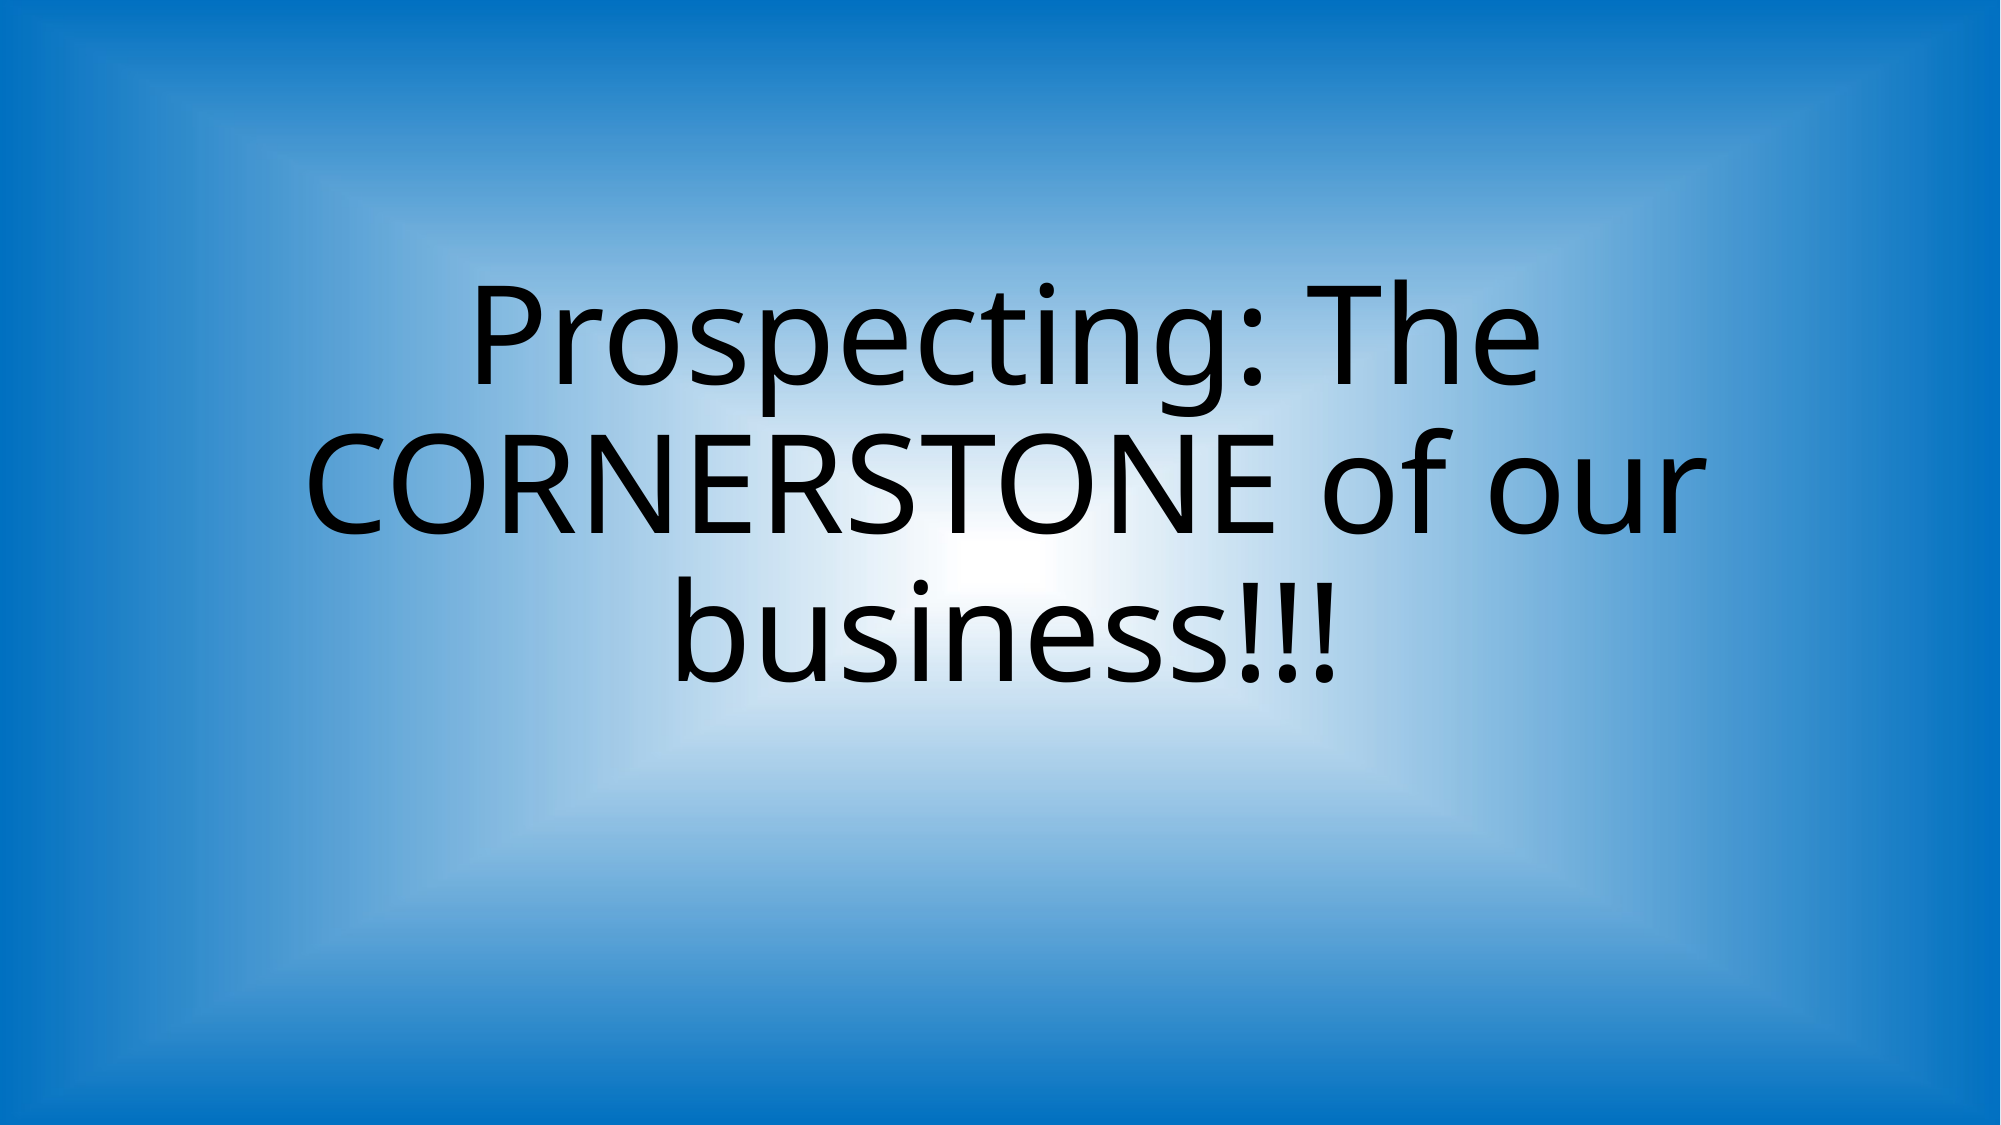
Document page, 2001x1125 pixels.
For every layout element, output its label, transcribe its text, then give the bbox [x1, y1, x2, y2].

title Prospecting: The CORNERSTONE of our business!!! [143, 380, 1869, 598]
picture [0, 0, 2001, 1125]
